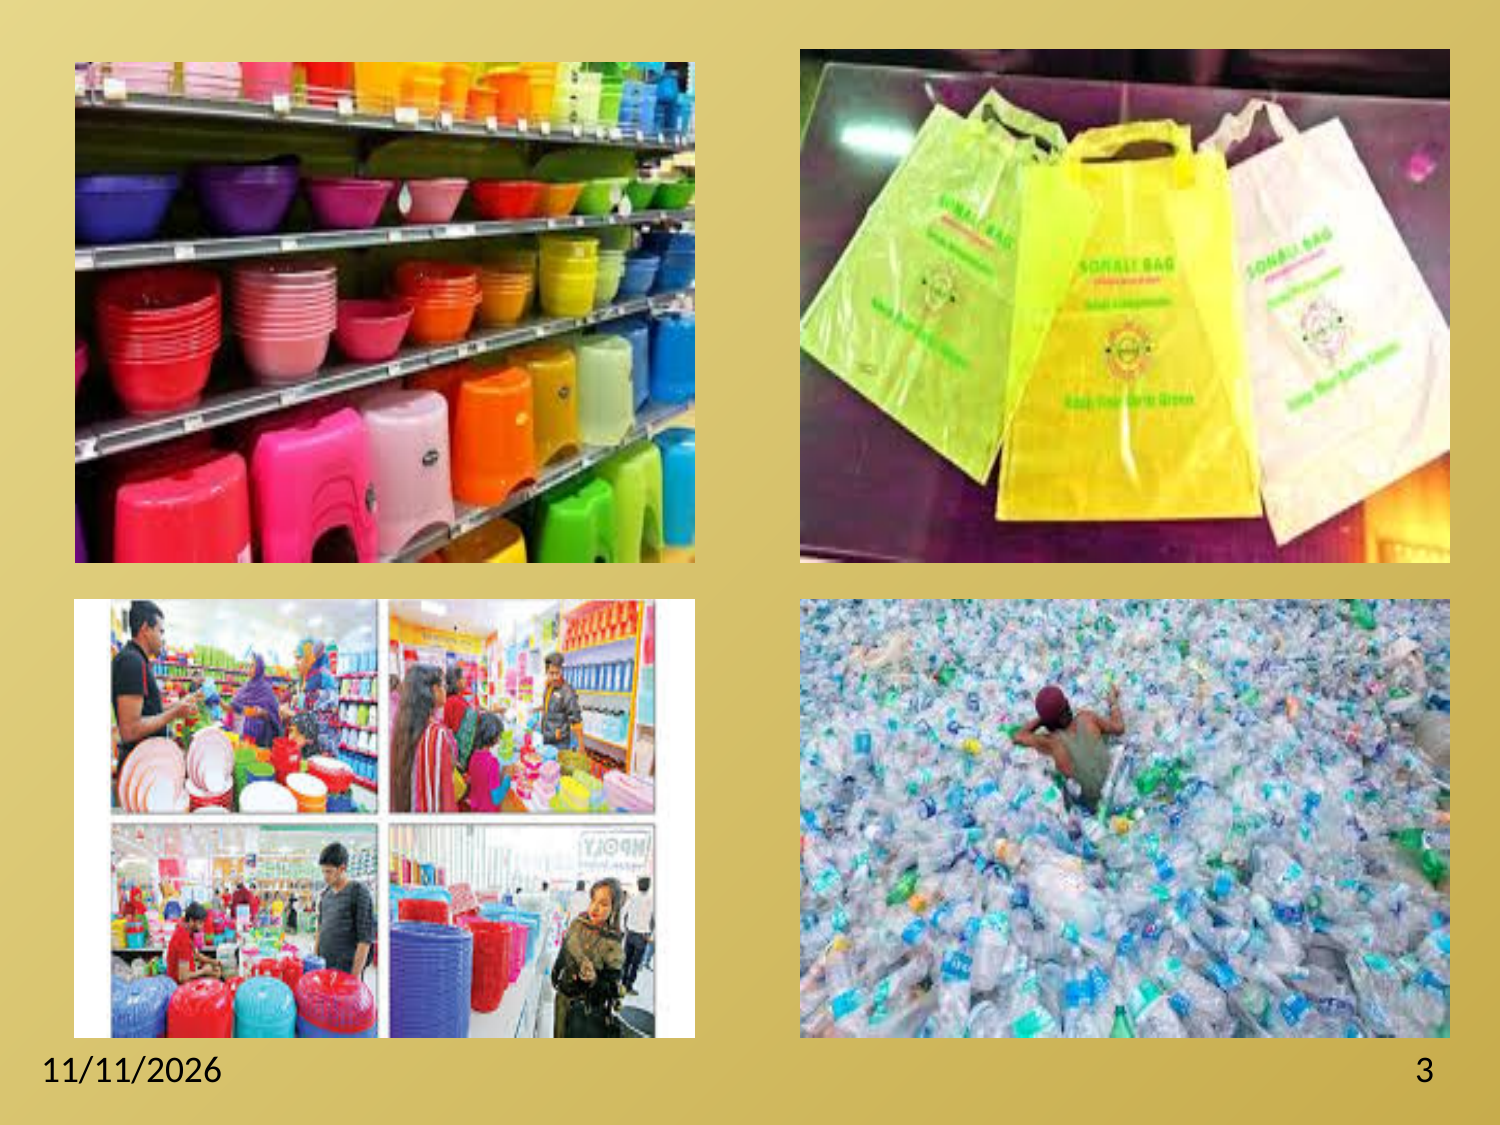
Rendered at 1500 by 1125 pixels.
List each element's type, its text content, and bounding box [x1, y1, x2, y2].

picture [74, 62, 695, 563]
text_box 3 [1400, 1045, 1450, 1098]
picture [799, 49, 1450, 563]
picture [74, 599, 695, 1038]
picture [799, 599, 1450, 1038]
text_box 10/18/2019 [26, 1037, 237, 1098]
